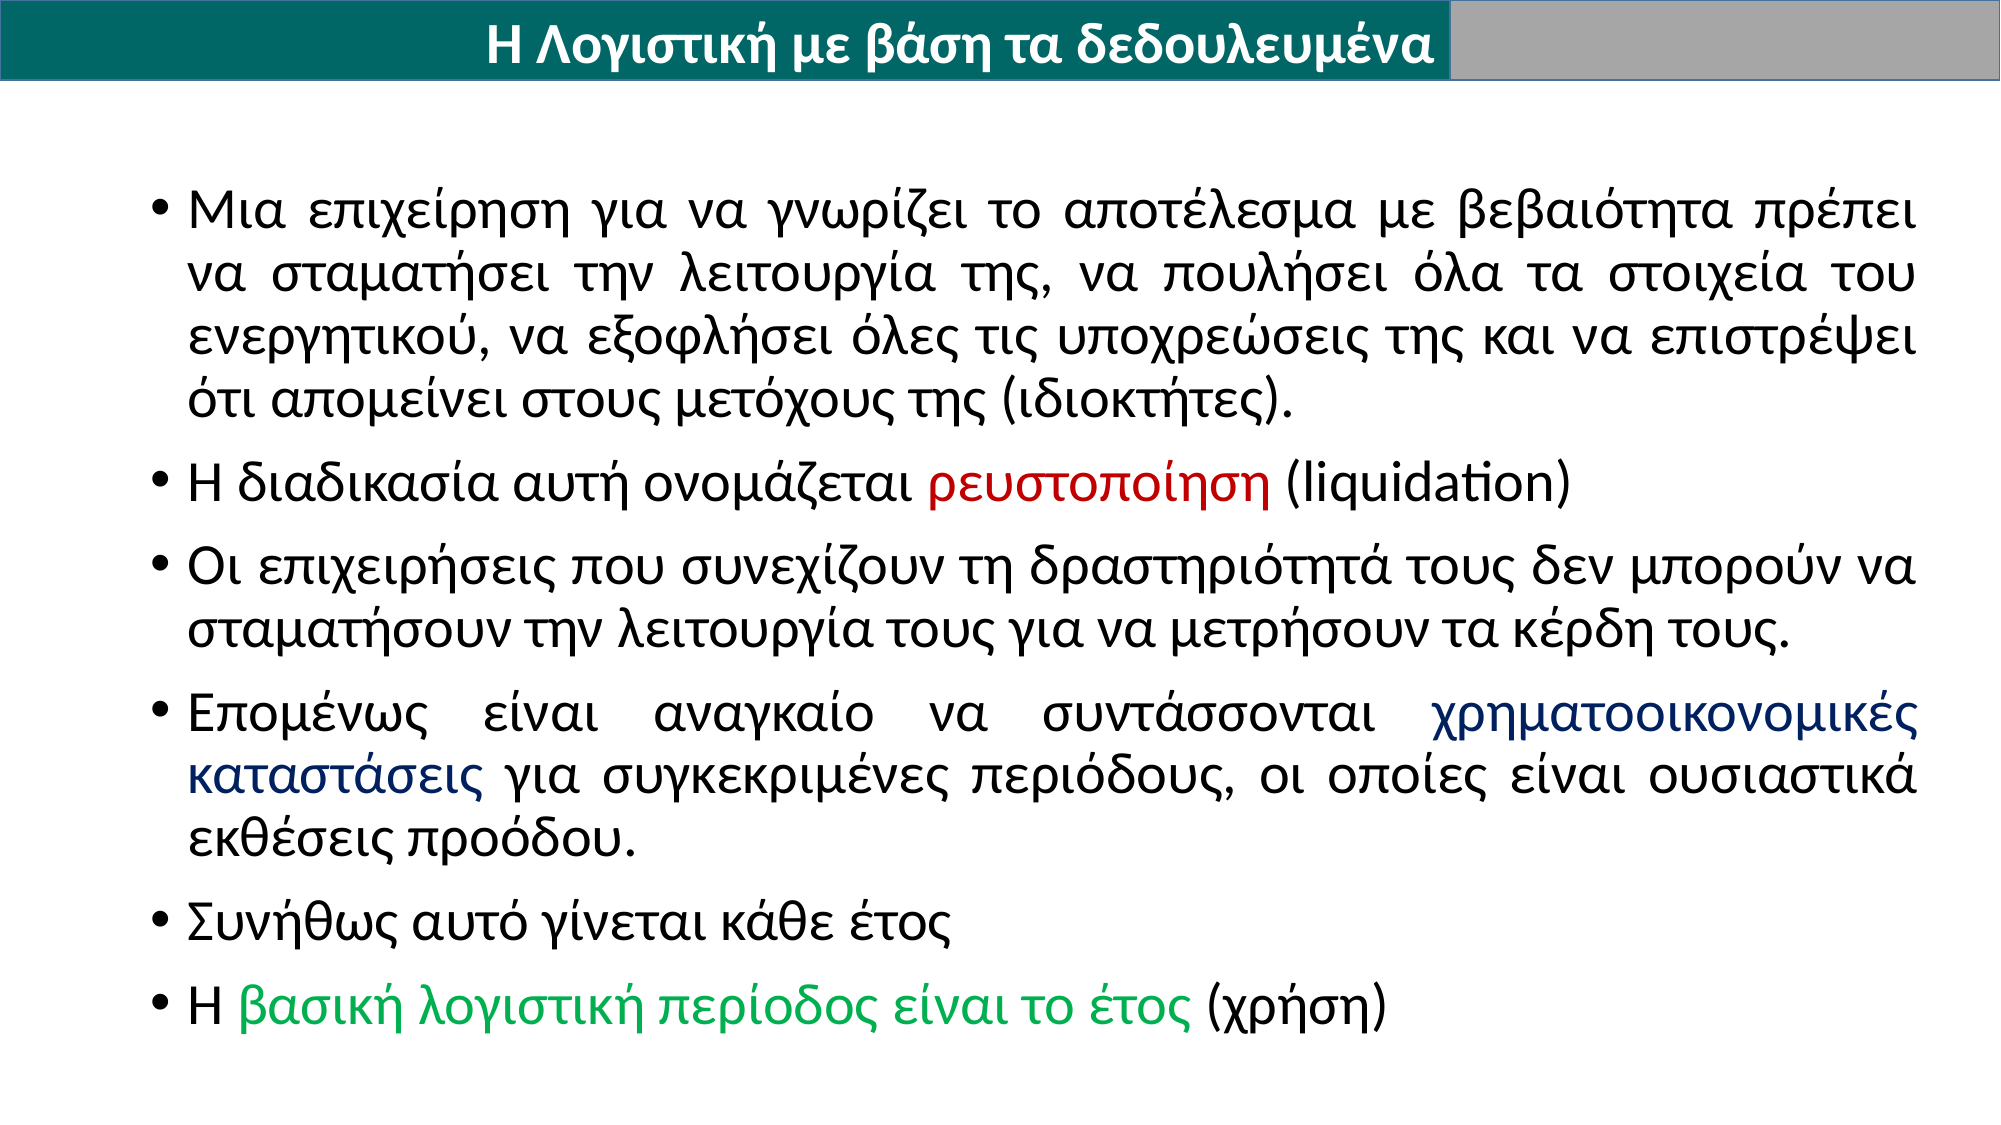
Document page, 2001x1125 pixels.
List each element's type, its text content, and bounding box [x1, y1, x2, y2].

text_box Η Λογιστική με βάση τα δεδουλευμένα [0, 0, 1449, 81]
text_box [1449, 0, 2000, 81]
list Μια επιχείρηση για να γνωρίζει το αποτέλεσμα με βεβαιότητα πρέπει να σταματήσει την λειτουργία της, να πουλήσει όλα τα στοιχεία του ενεργητικού, να εξοφλήσει όλες τις υποχρεώσεις της και να επιστρέψει ότι απομείνει στους μετόχους της (ιδιοκτήτες). Η διαδικασία αυτή ονομάζεται ρευστοποίηση (liquidation) Οι επιχειρήσεις που συνεχίζουν τη δραστηριότητά τους δεν μπορούν να σταματήσουν την λειτουργία τους για να μετρήσουν τα κέρδη τους. Επομένως είναι αναγκαίο να συντάσσονται χρηματοοικονομικές καταστάσεις για συγκεκριμένες περιόδους, οι οποίες είναι ουσιαστικά εκθέσεις προόδου. Συνήθως αυτό γίνεται κάθε έτος Η βασική λογιστική περίοδος είναι το έτος (χρήση) [135, 81, 1934, 1125]
